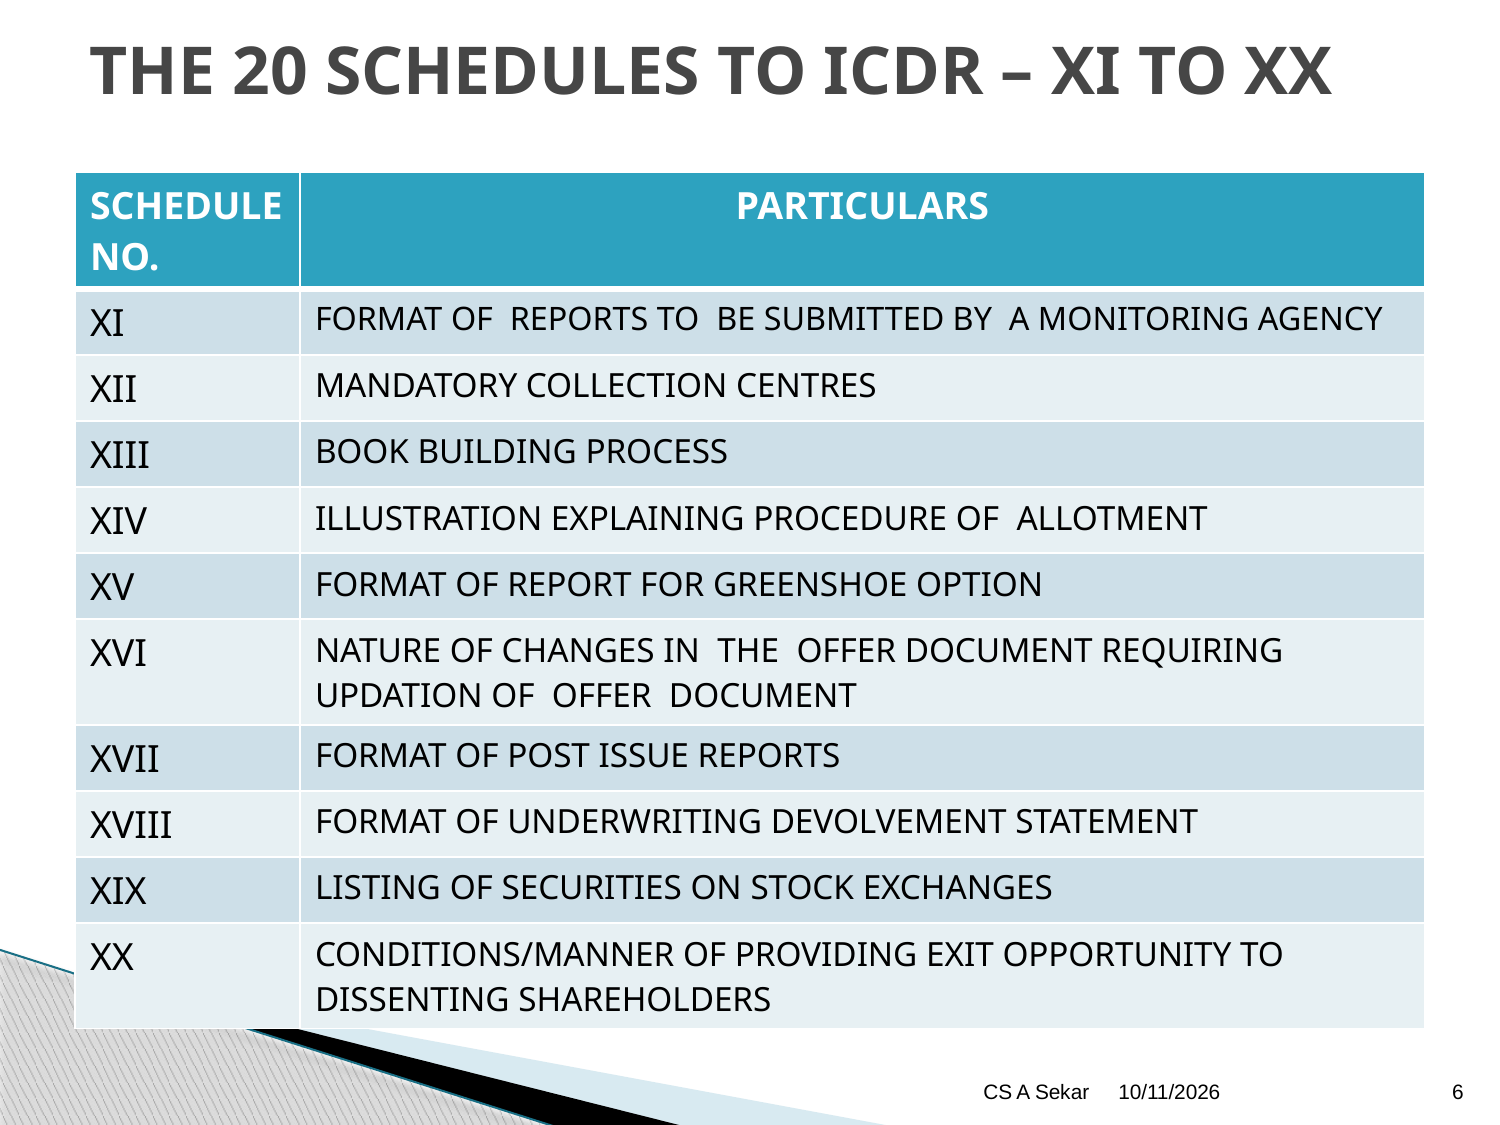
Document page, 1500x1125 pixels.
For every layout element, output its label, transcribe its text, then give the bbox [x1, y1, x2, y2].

table_cell XVI [76, 620, 299, 724]
table_cell FORMAT OF REPORTS TO BE SUBMITTED BY A MONITORING AGENCY [301, 292, 1424, 354]
table_cell XVII [76, 726, 299, 790]
table_cell XIX [76, 858, 299, 922]
table_cell XX [76, 924, 299, 1028]
table_cell ILLUSTRATION EXPLAINING PROCEDURE OF ALLOTMENT [301, 488, 1424, 552]
table_cell XIII [76, 422, 299, 486]
table_cell XI [76, 292, 299, 354]
table_cell XII [76, 356, 299, 420]
table_cell XV [76, 554, 299, 618]
table_cell FORMAT OF POST ISSUE REPORTS [301, 726, 1424, 790]
slide_number 6 [1418, 1051, 1479, 1112]
table_cell BOOK BUILDING PROCESS [301, 422, 1424, 486]
table_cell CONDITIONS/MANNER OF PROVIDING EXIT OPPORTUNITY TO DISSENTING SHAREHOLDERS [301, 924, 1424, 1028]
footer CS A Sekar [718, 1051, 1105, 1112]
table_cell NATURE OF CHANGES IN THE OFFER DOCUMENT REQUIRING UPDATION OF OFFER DOCUMENT [301, 620, 1424, 724]
table_cell MANDATORY COLLECTION CENTRES [301, 356, 1424, 420]
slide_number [1105, 1051, 1418, 1112]
table_cell XIV [76, 488, 299, 552]
table_header SCHEDULE NO. [76, 173, 299, 286]
table_cell FORMAT OF REPORT FOR GREENSHOE OPTION [301, 554, 1424, 618]
table_cell LISTING OF SECURITIES ON STOCK EXCHANGES [301, 858, 1424, 922]
title THE 20 SCHEDULES TO ICDR – XI TO XX [75, 16, 1425, 122]
table_cell FORMAT OF UNDERWRITING DEVOLVEMENT STATEMENT [301, 792, 1424, 856]
table_header PARTICULARS [301, 173, 1424, 286]
table_cell XVIII [76, 792, 299, 856]
